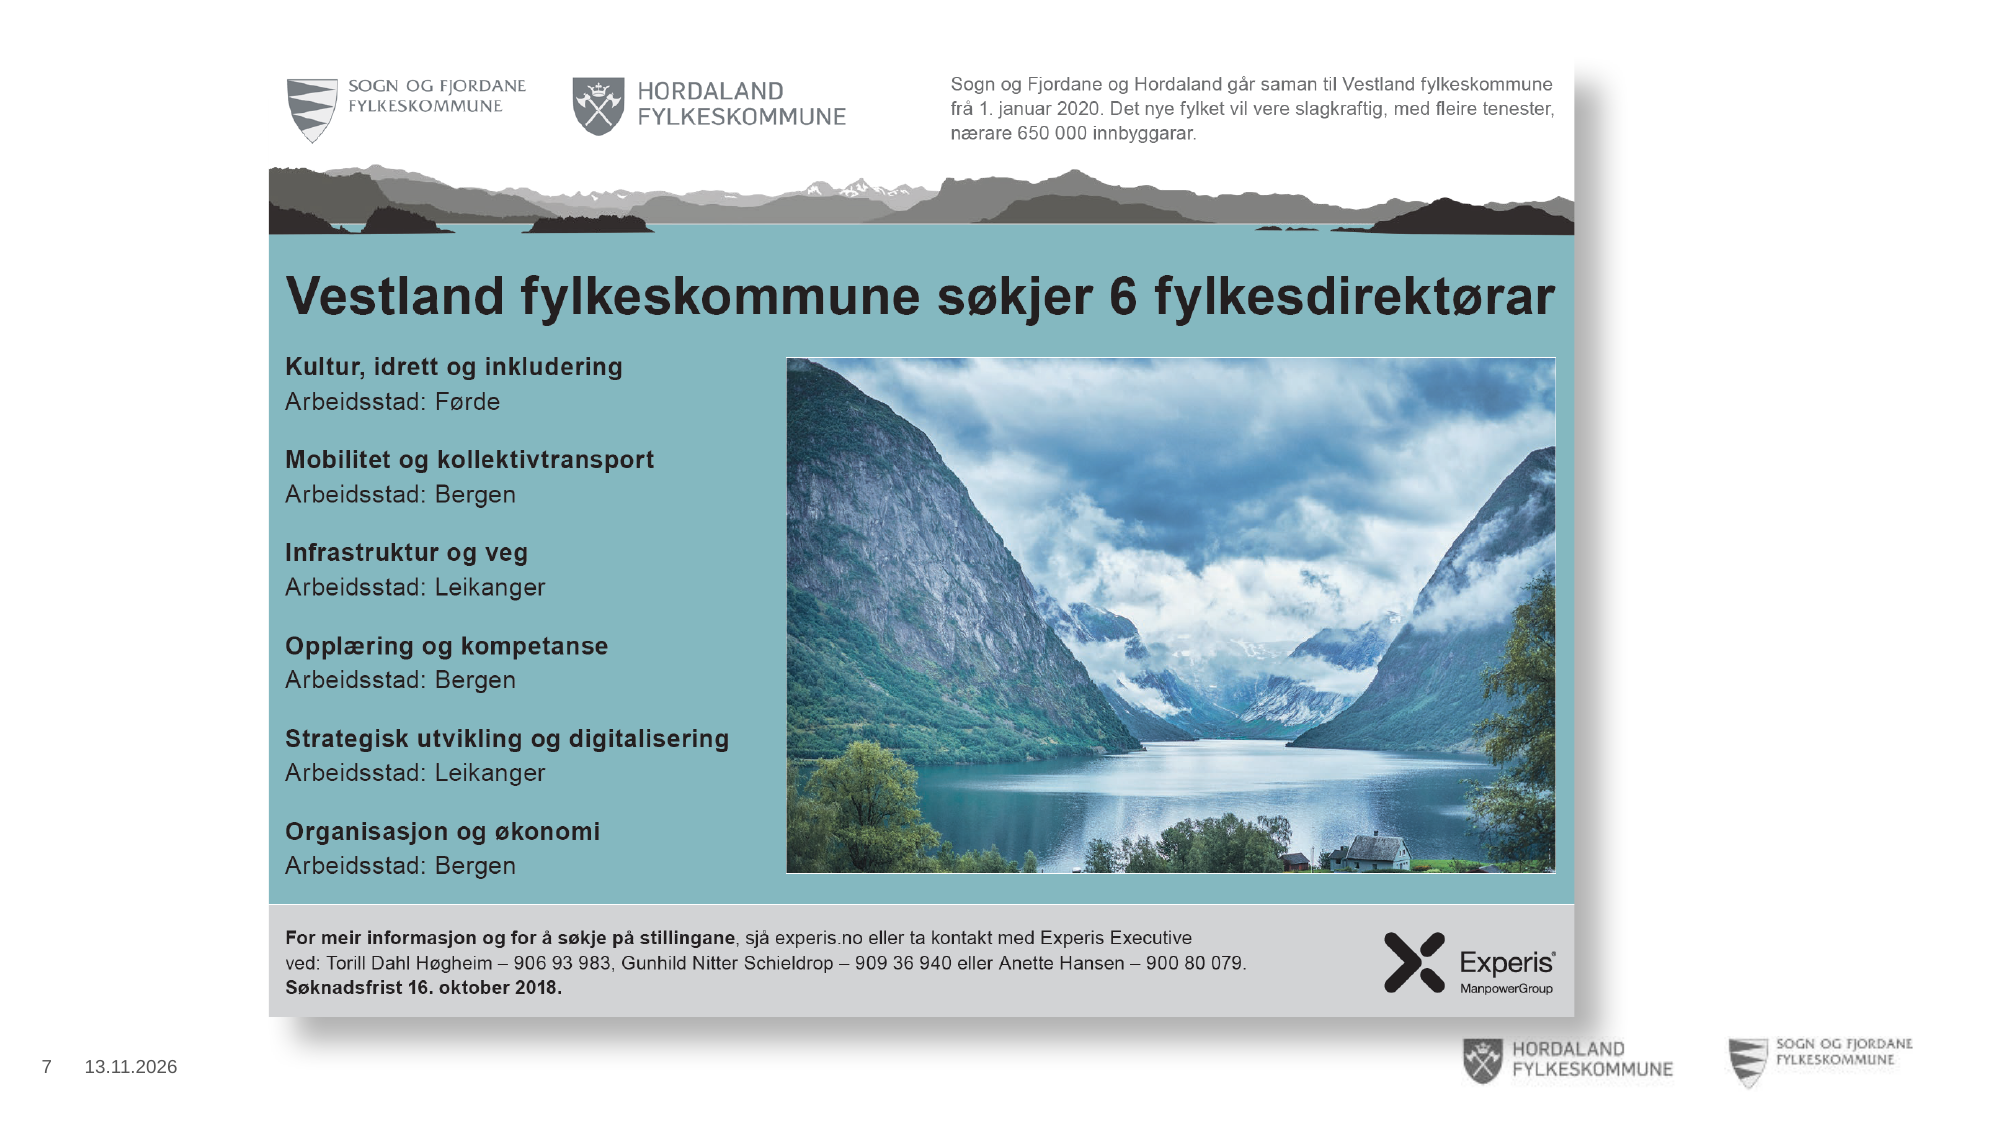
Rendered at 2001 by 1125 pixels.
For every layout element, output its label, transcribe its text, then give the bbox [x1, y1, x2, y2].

slide_number 7 [0, 1054, 94, 1088]
picture [1461, 1036, 1916, 1092]
picture [268, 57, 1575, 1017]
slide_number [94, 1054, 288, 1088]
